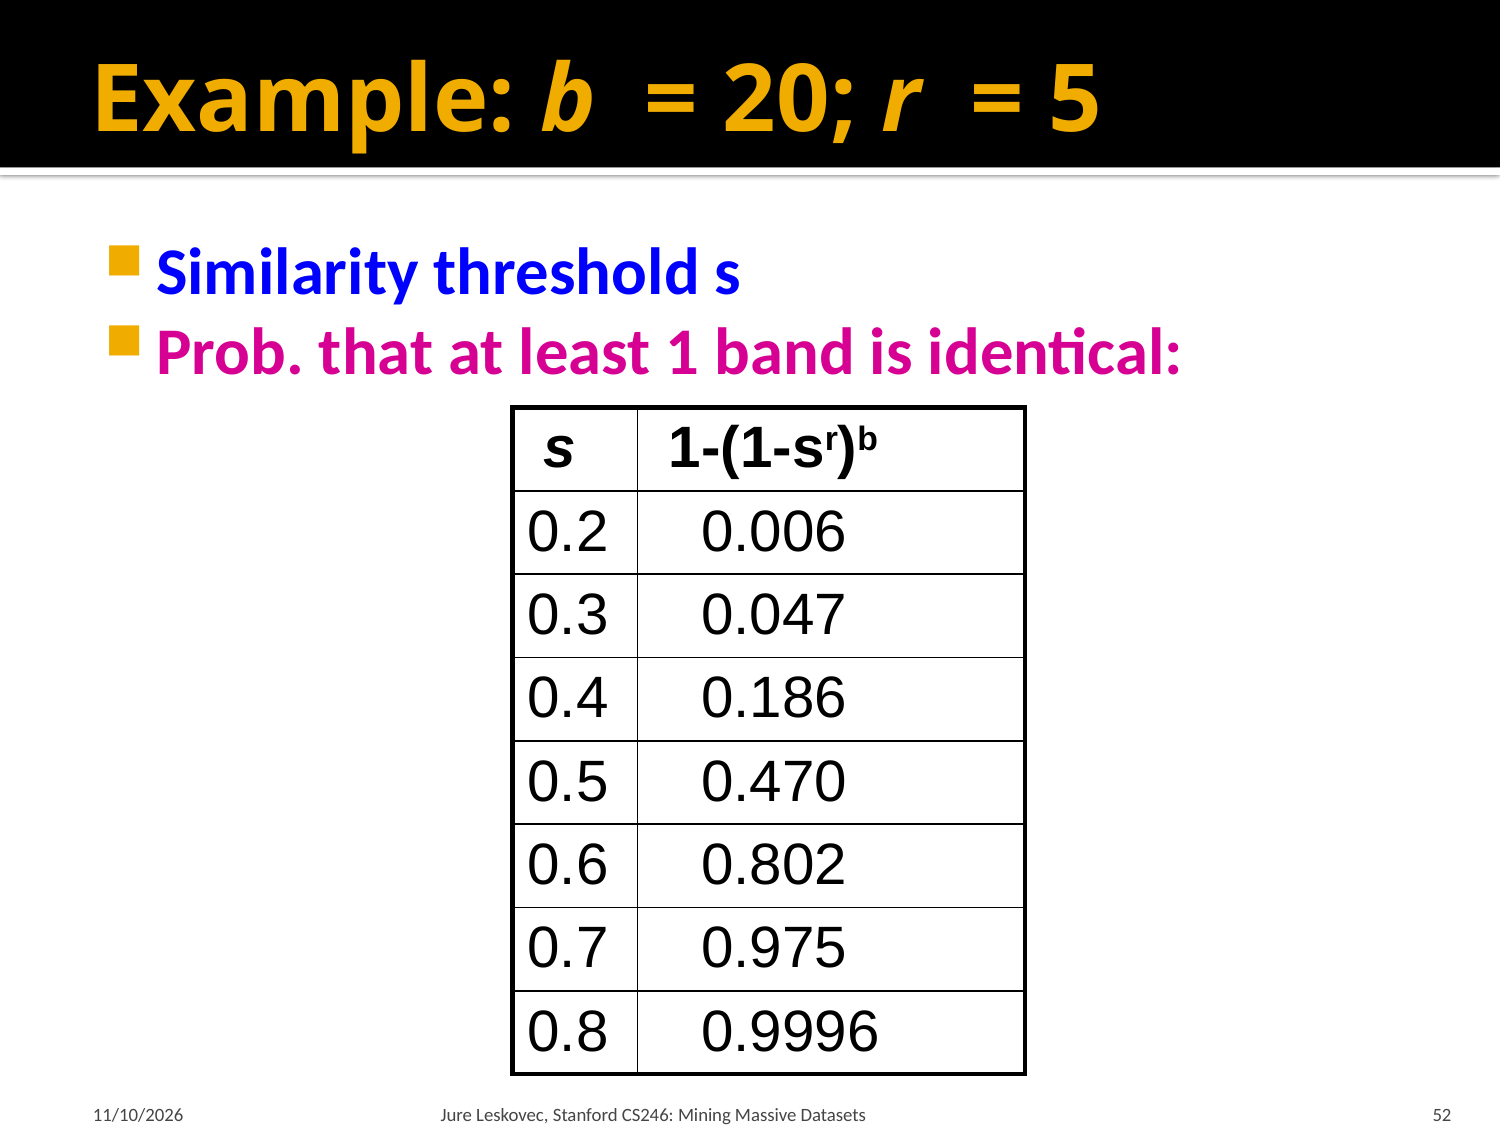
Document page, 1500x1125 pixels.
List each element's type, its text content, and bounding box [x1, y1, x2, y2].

title Example: b = 20; r = 5 [75, 12, 1425, 175]
table_cell 0.047 [638, 575, 1023, 657]
table_cell 0.006 [638, 492, 1023, 573]
list Similarity threshold s Prob. that at least 1 band is identical: [75, 212, 1425, 1075]
table_header s [515, 410, 637, 490]
table_cell 0.4 [515, 658, 637, 740]
table_cell 0.186 [638, 658, 1023, 740]
table_cell 0.8 [515, 992, 637, 1072]
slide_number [75, 1080, 425, 1125]
table_cell 0.7 [515, 908, 637, 990]
table_cell 0.6 [515, 825, 637, 907]
table_cell 0.470 [638, 742, 1023, 823]
table_header 1-(1-sr)b [638, 410, 1023, 490]
slide_number 52 [1345, 1080, 1467, 1125]
table_cell 0.3 [515, 575, 637, 657]
table_cell 0.5 [515, 742, 637, 823]
table_cell 0.9996 [638, 992, 1023, 1072]
footer Jure Leskovec, Stanford CS246: Mining Massive Datasets [433, 1080, 1337, 1125]
table_cell 0.802 [638, 825, 1023, 907]
table_cell 0.2 [515, 492, 637, 573]
table_cell 0.975 [638, 908, 1023, 990]
